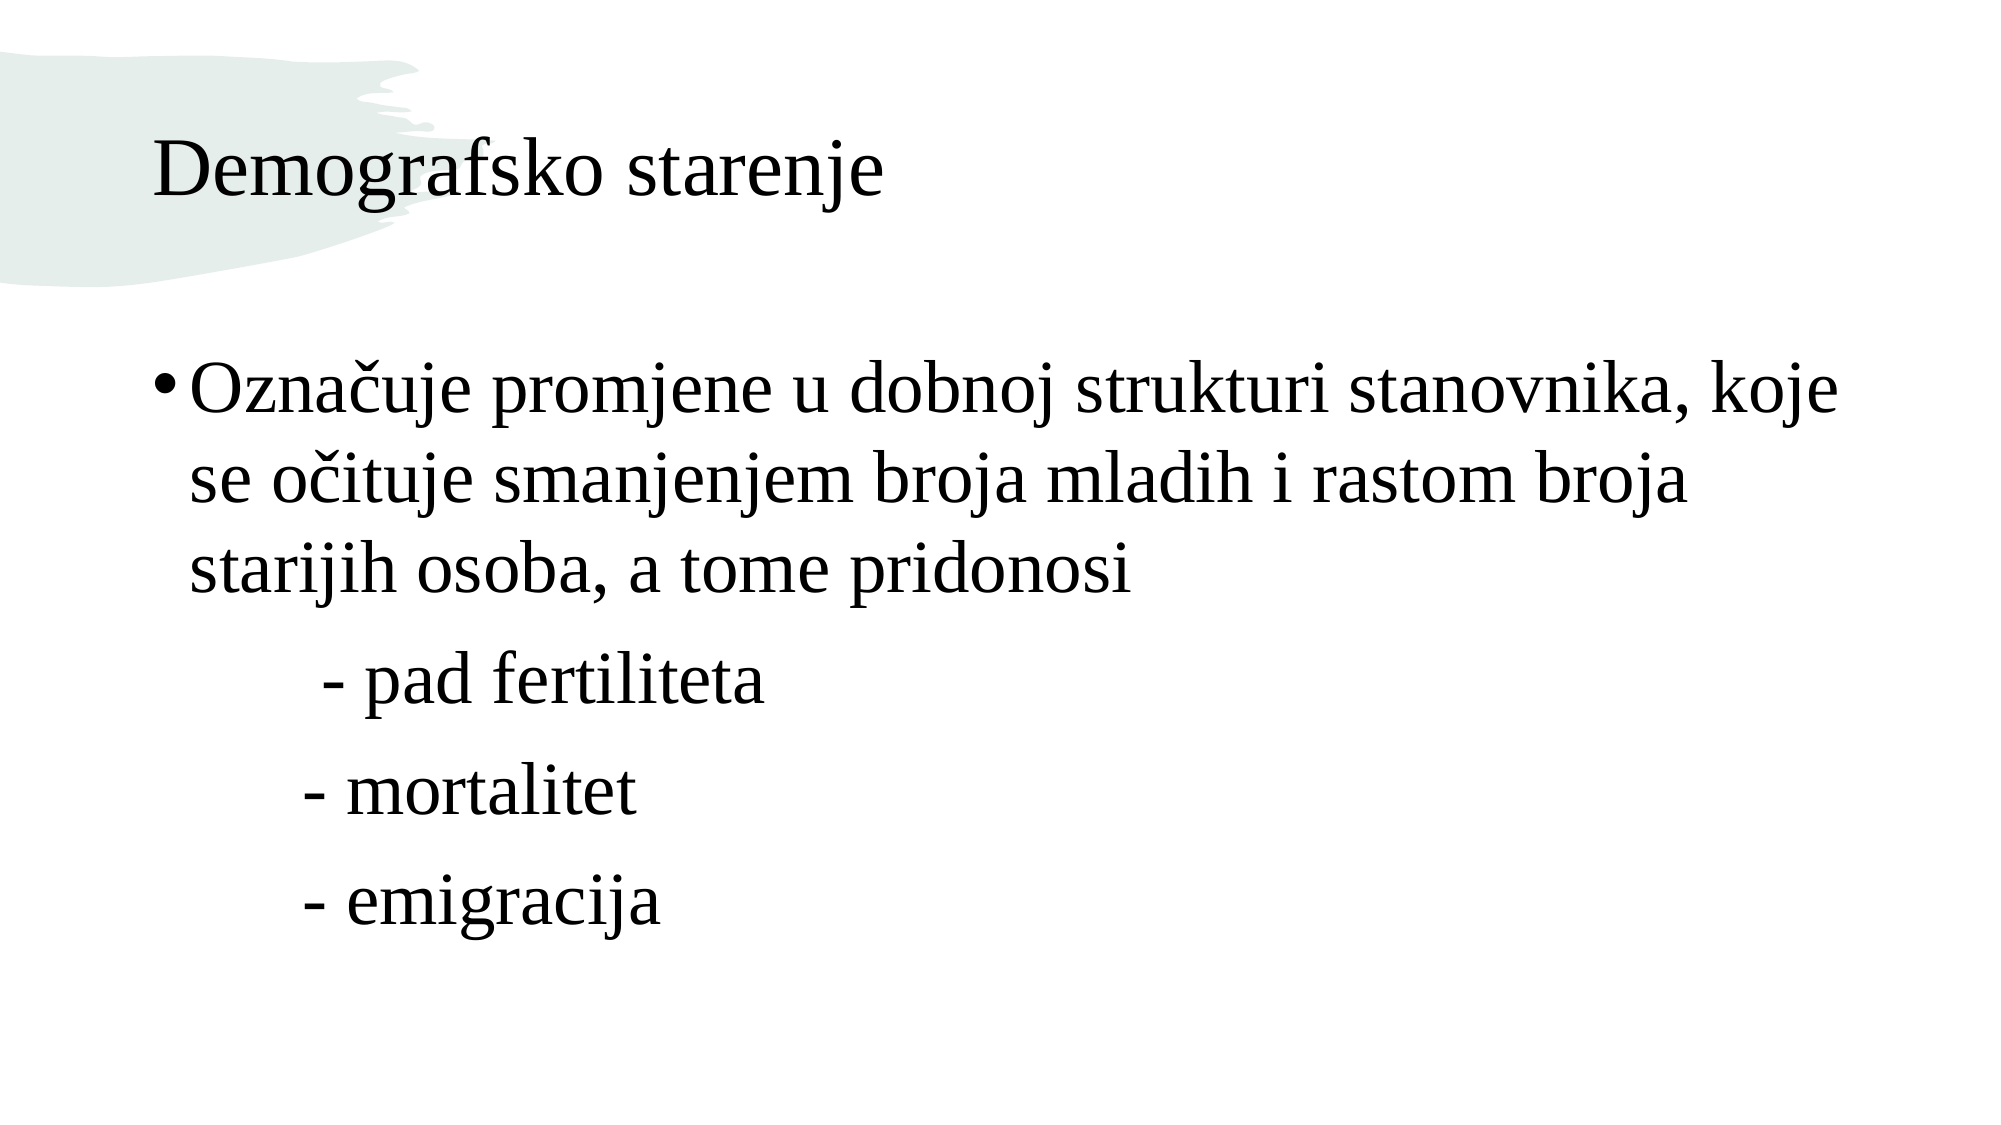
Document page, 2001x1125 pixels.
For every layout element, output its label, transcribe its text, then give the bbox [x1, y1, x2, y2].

title Demografsko starenje [137, 59, 1863, 278]
list Označuje promjene u dobnoj strukturi stanovnika, koje se očituje smanjenjem broja mladih i rastom broja starijih osoba, a tome pridonosi - pad fertiliteta - mortalitet - emigracija [137, 329, 1863, 1013]
